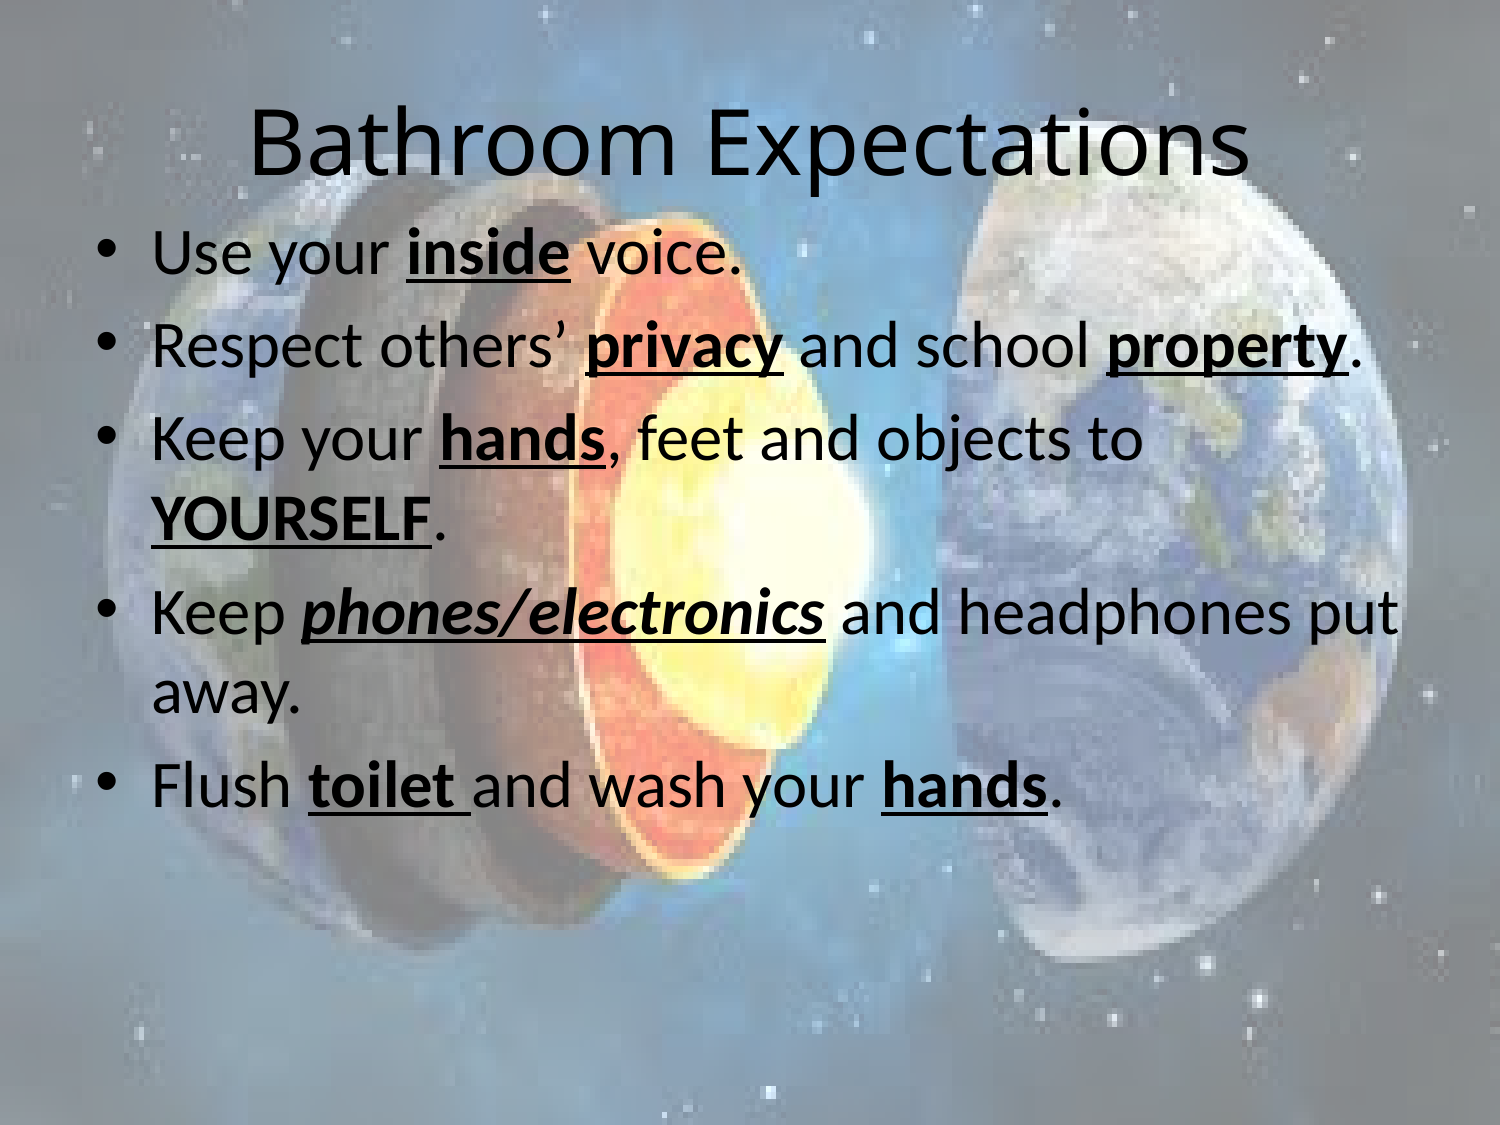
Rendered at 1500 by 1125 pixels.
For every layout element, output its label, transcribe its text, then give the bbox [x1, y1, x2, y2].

title Bathroom Expectations [75, 45, 1425, 233]
list Use your inside voice. Respect others’ privacy and school property. Keep your hands, feet and objects to YOURSELF. Keep phones/electronics and headphones put away. Flush toilet and wash your hands. [79, 200, 1430, 943]
